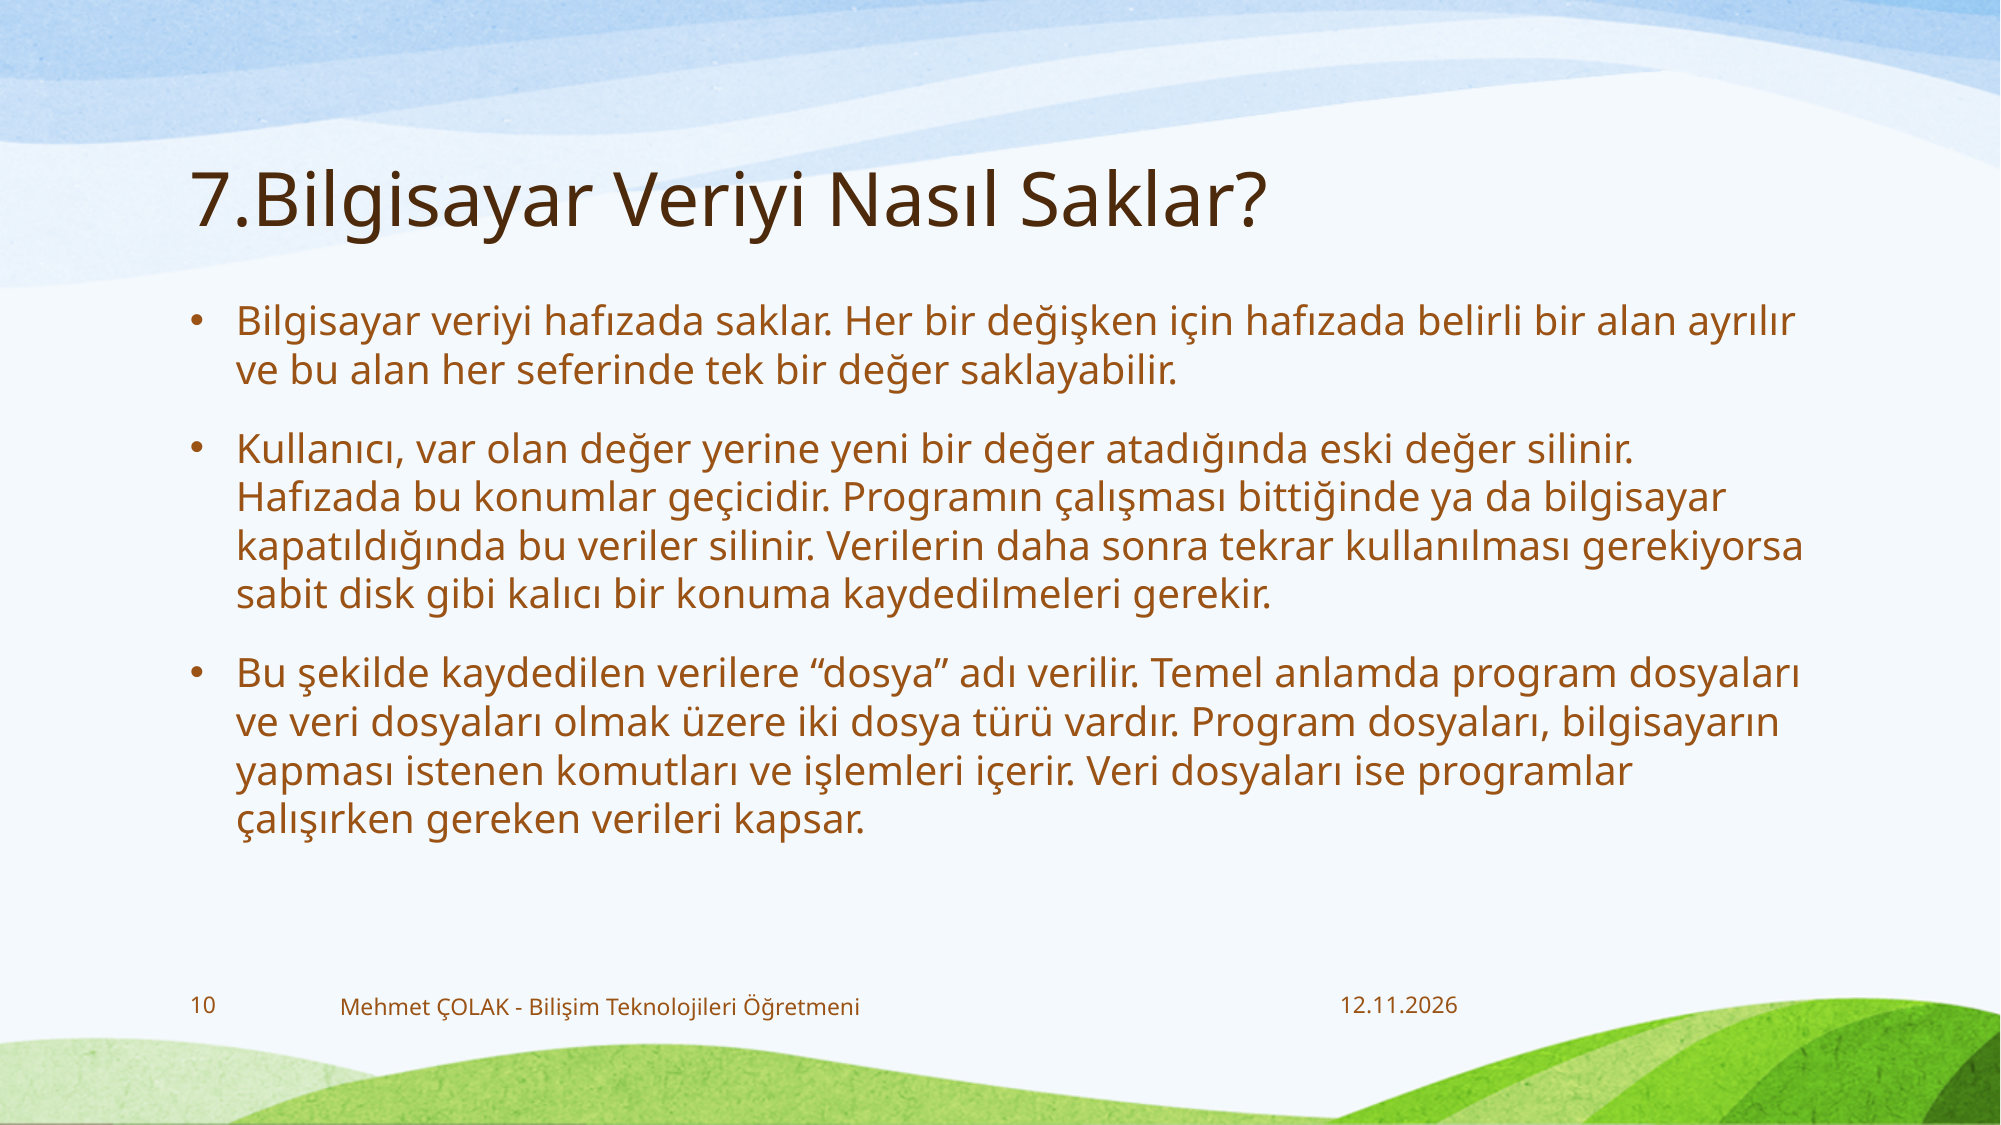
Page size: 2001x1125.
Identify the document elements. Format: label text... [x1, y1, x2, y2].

footer Mehmet ÇOLAK - Bilişim Teknolojileri Öğretmeni [324, 987, 1300, 1025]
picture [0, 0, 2001, 1125]
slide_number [1324, 987, 1554, 1025]
list Bilgisayar veriyi hafızada saklar. Her bir değişken için hafızada belirli bir alan ayrılır ve bu alan her seferinde tek bir değer saklayabilir. Kullanıcı, var olan değer yerine yeni bir değer atadığında eski değer silinir. Hafızada bu konumlar geçicidir. Programın çalışması bittiğinde ya da bilgisayar kapatıldığında bu veriler silinir. Verilerin daha sonra tekrar kullanılması gerekiyorsa sabit disk gibi kalıcı bir konuma kaydedilmeleri gerekir. Bu şekilde kaydedilen verilere “dosya” adı verilir. Temel anlamda program dosyaları ve veri dosyaları olmak üzere iki dosya türü vardır. Program dosyaları, bilgisayarın yapması istenen komutları ve işlemleri içerir. Veri dosyaları ise programlar çalışırken gereken verileri kapsar. [174, 287, 1825, 982]
title 7.Bilgisayar Veriyi Nasıl Saklar? [174, 50, 1825, 250]
slide_number 10 [174, 987, 300, 1025]
